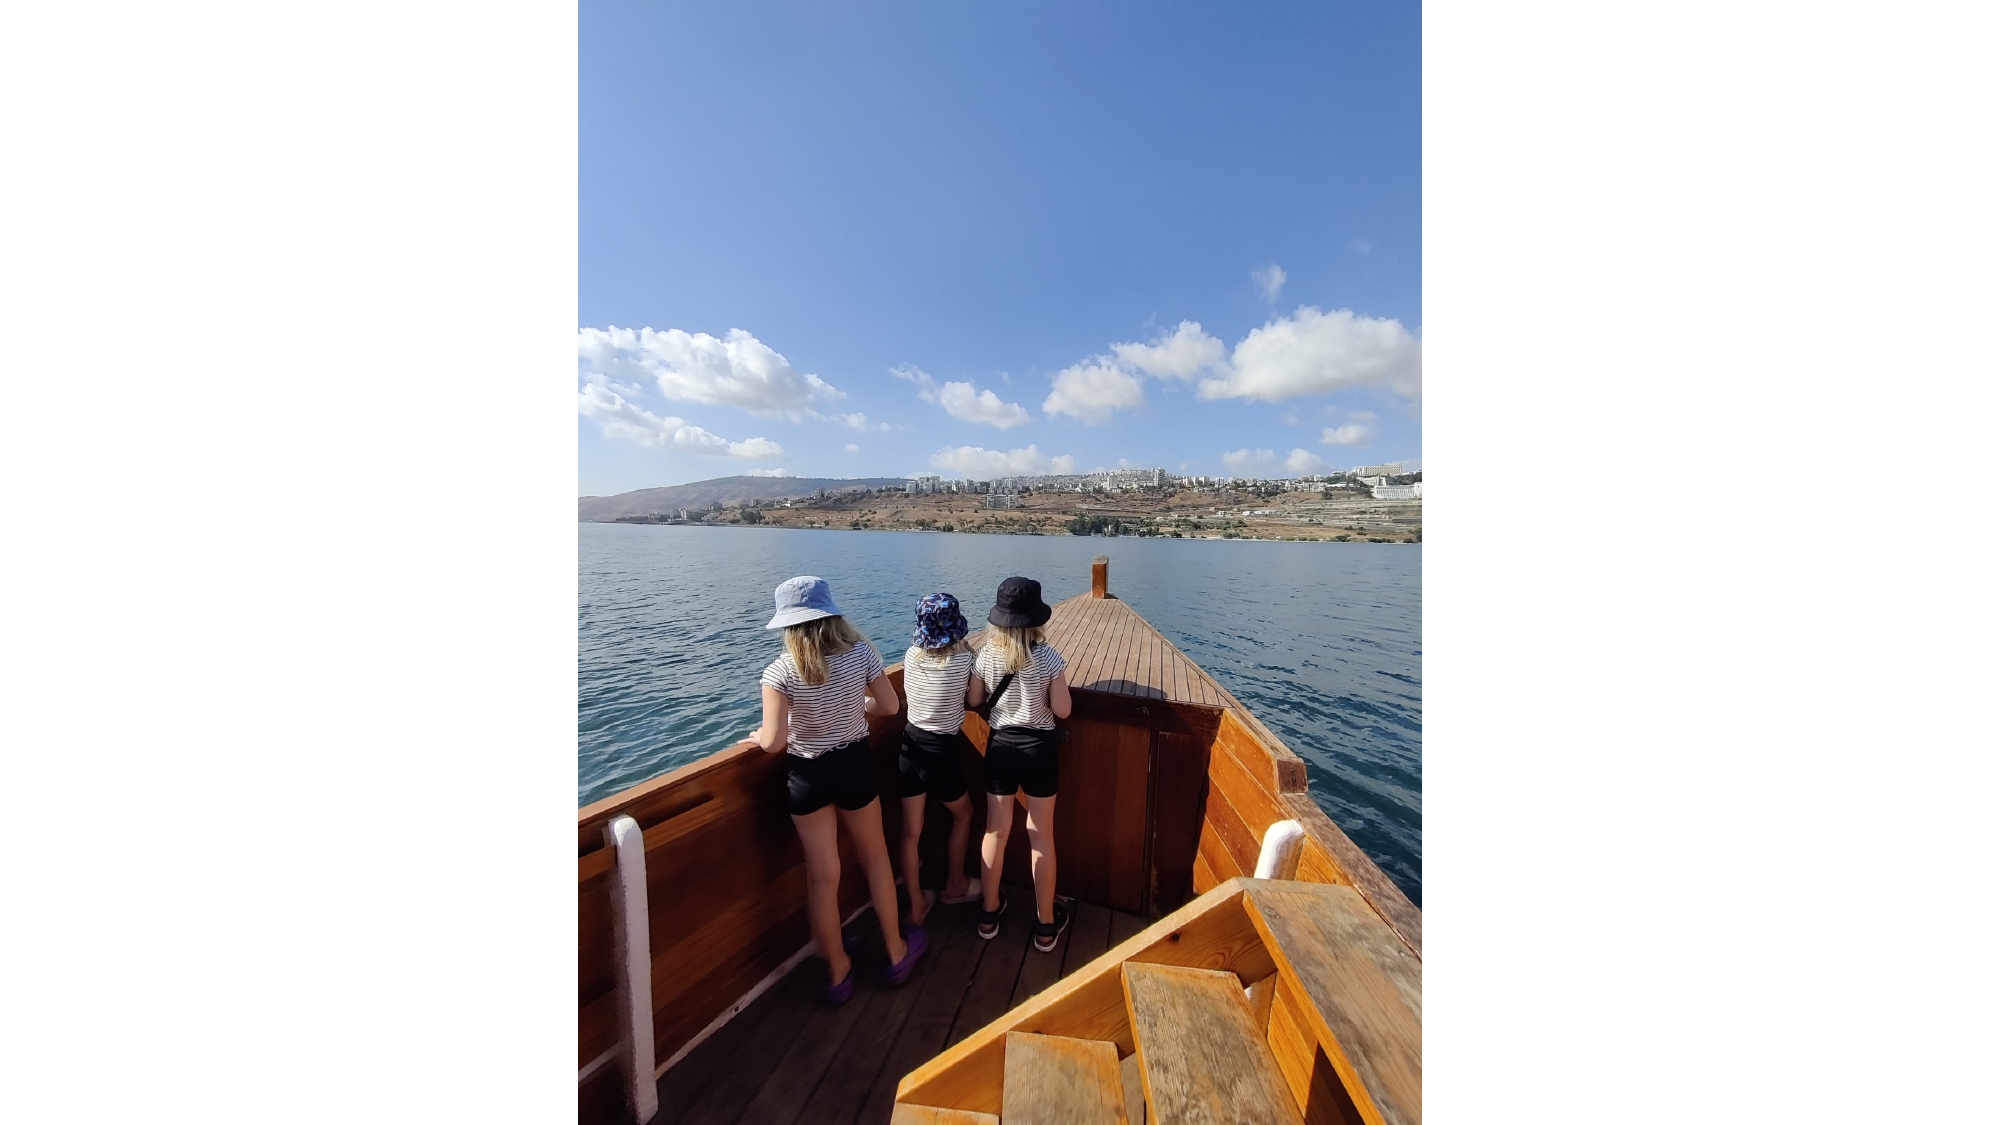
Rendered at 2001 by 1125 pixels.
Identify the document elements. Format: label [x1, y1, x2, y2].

picture [578, 0, 1422, 1125]
